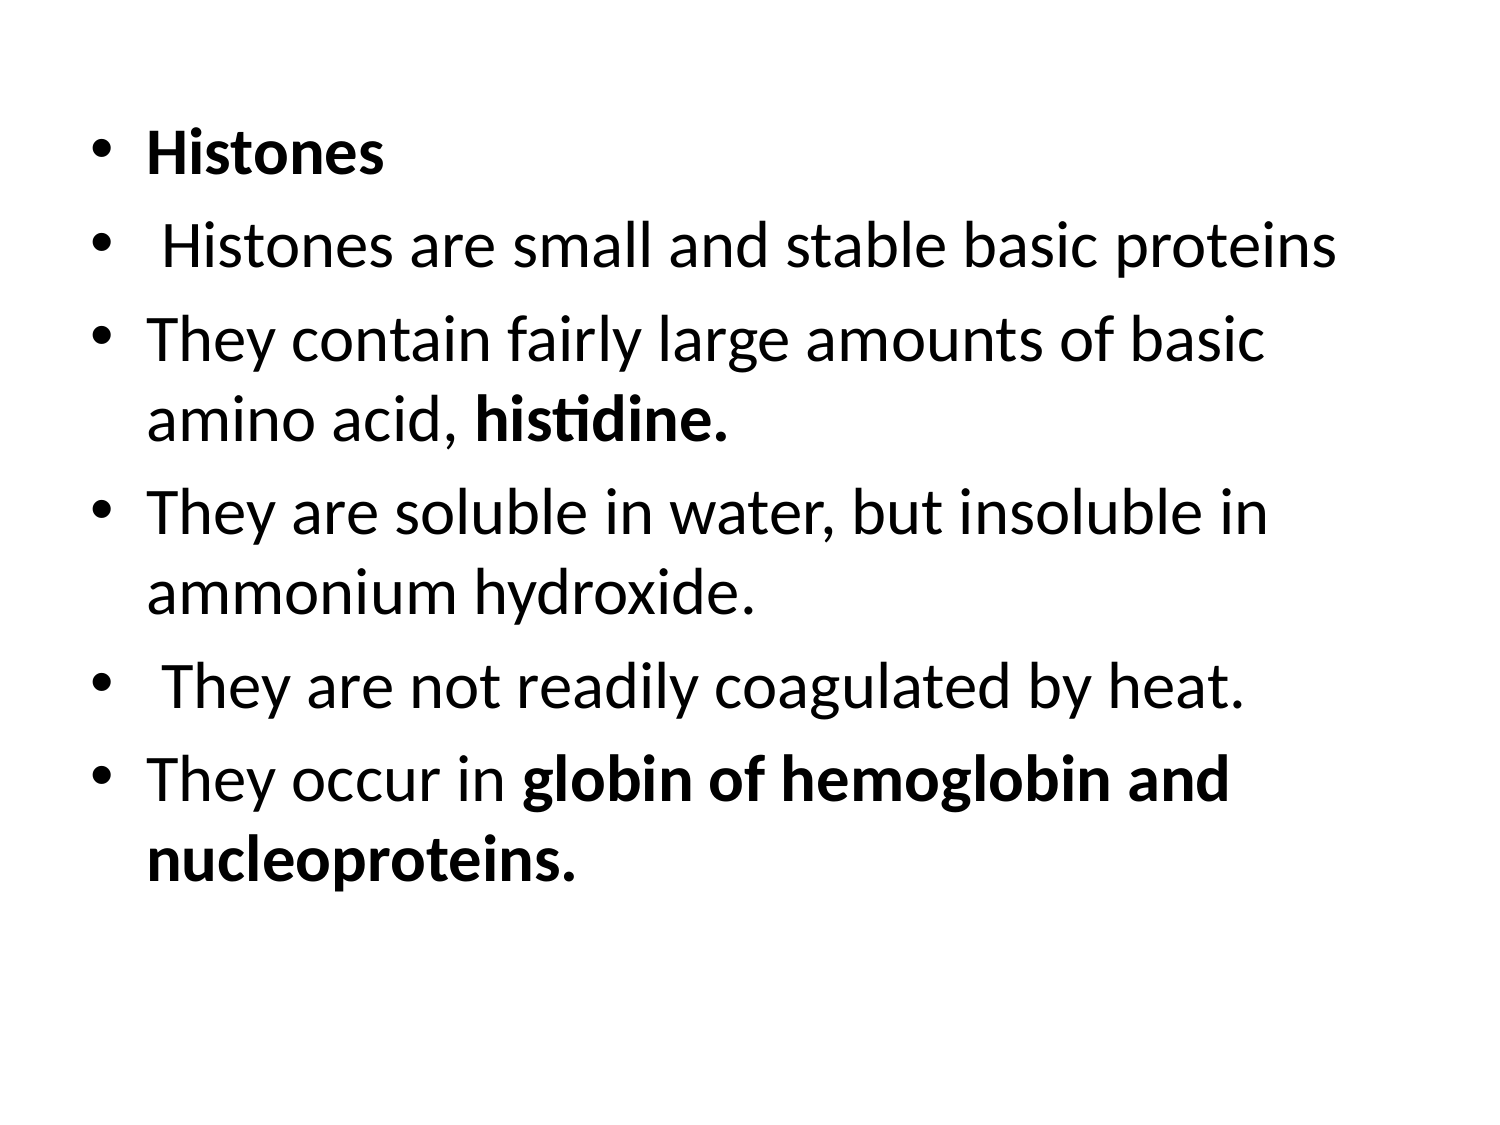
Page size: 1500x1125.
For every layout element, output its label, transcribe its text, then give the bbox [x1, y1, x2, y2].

list Histones Histones are small and stable basic proteins They contain fairly large amounts of basic amino acid, histidine. They are soluble in water, but insoluble in ammonium hydroxide. They are not readily coagulated by heat. They occur in globin of hemoglobin and nucleoproteins. [75, 99, 1425, 1005]
